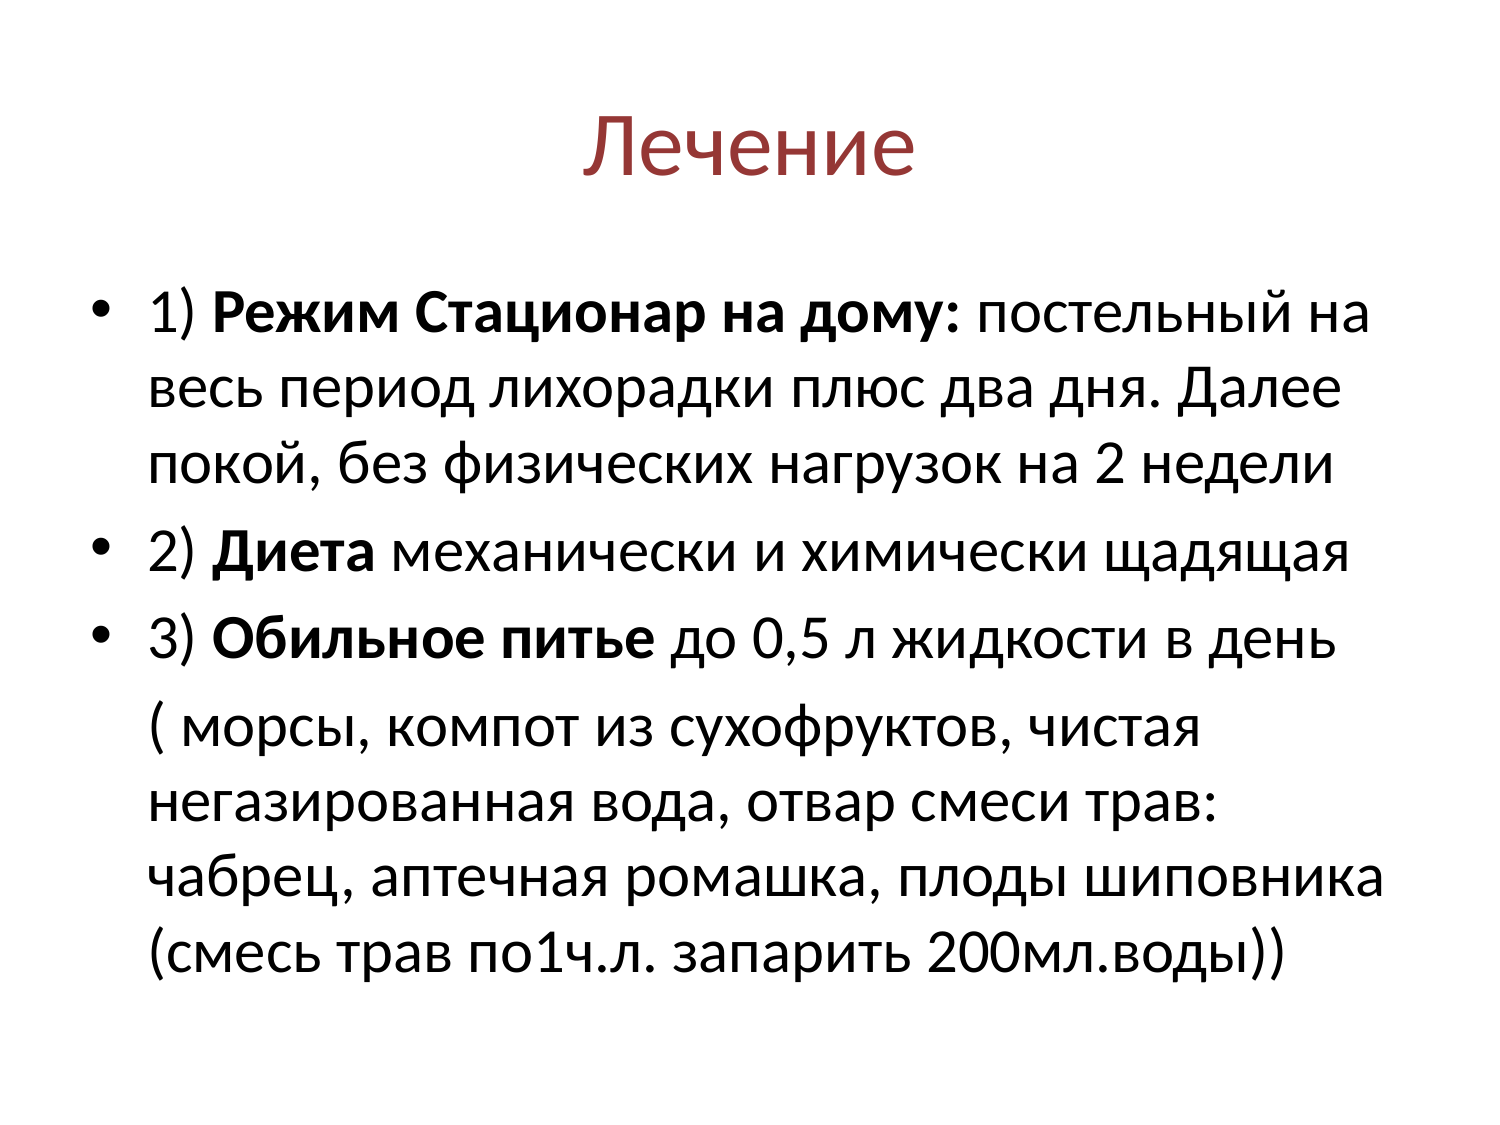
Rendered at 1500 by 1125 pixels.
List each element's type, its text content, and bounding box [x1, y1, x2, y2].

title Лечение [75, 45, 1425, 233]
list 1) Режим Стационар на дому: постельный на весь период лихорадки плюс два дня. Далее покой, без физических нагрузок на 2 недели 2) Диета механически и химически щадящая 3) Обильное питье до 0,5 л жидкости в день ( морсы, компот из сухофруктов, чистая негазированная вода, отвар смеси трав: чабрец, аптечная ромашка, плоды шиповника (смесь трав по1ч.л. запарить 200мл.воды)) [75, 262, 1425, 1005]
